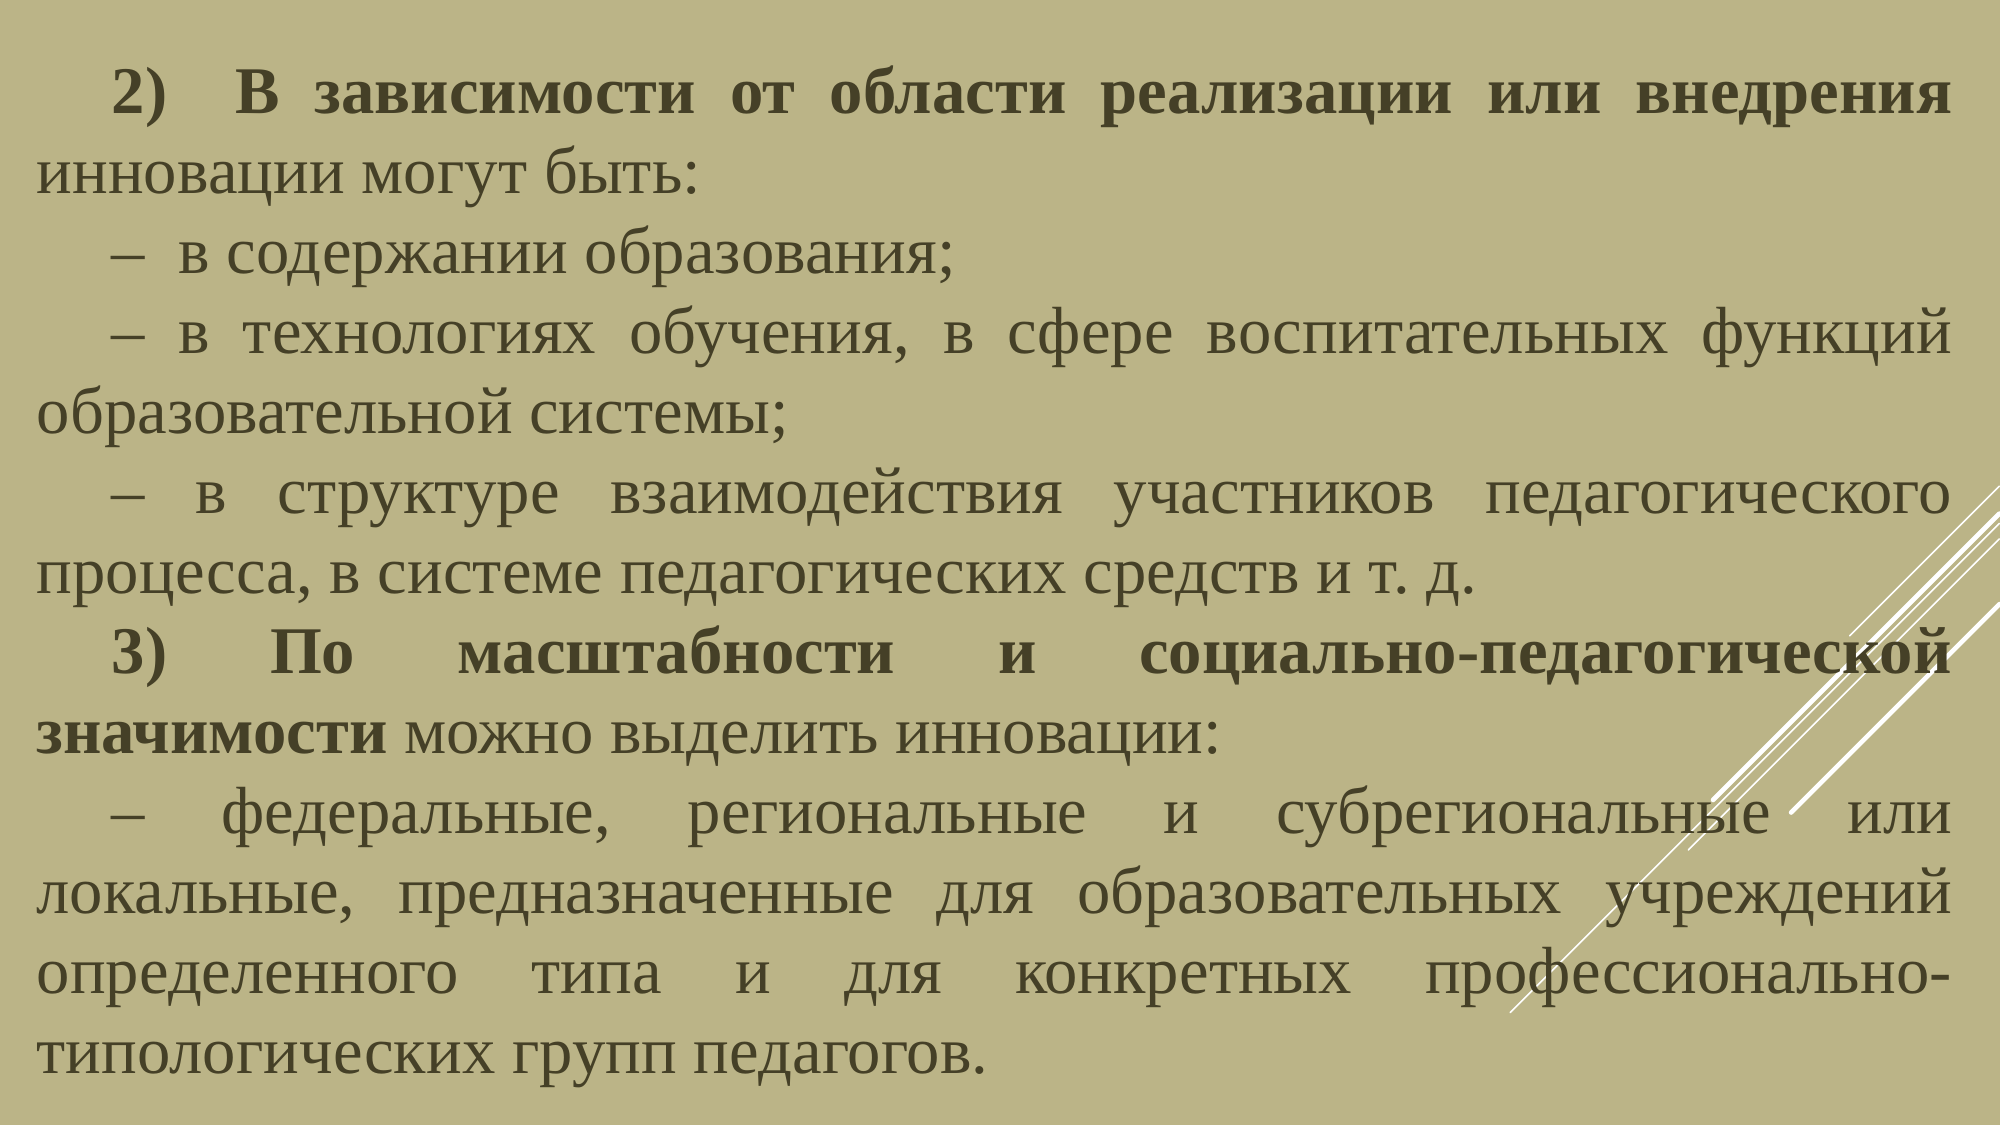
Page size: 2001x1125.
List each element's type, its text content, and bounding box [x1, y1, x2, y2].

text_box 2) В зависимости от области реализации или внедрения инновации могут быть: – в содержании образования; – в технологиях обучения, в сфере воспитательных функций образовательной системы; – в структуре взаимодействия участников педагогического процесса, в системе педагогических средств и т. д. 3) По масштабности и социально-педагогической значимости можно выделить инновации: – федеральные, региональные и субрегиональные или локальные, предназначенные для образовательных учреждений определенного типа и для конкретных профессионально-типологических групп педагогов. [21, 39, 1969, 1095]
